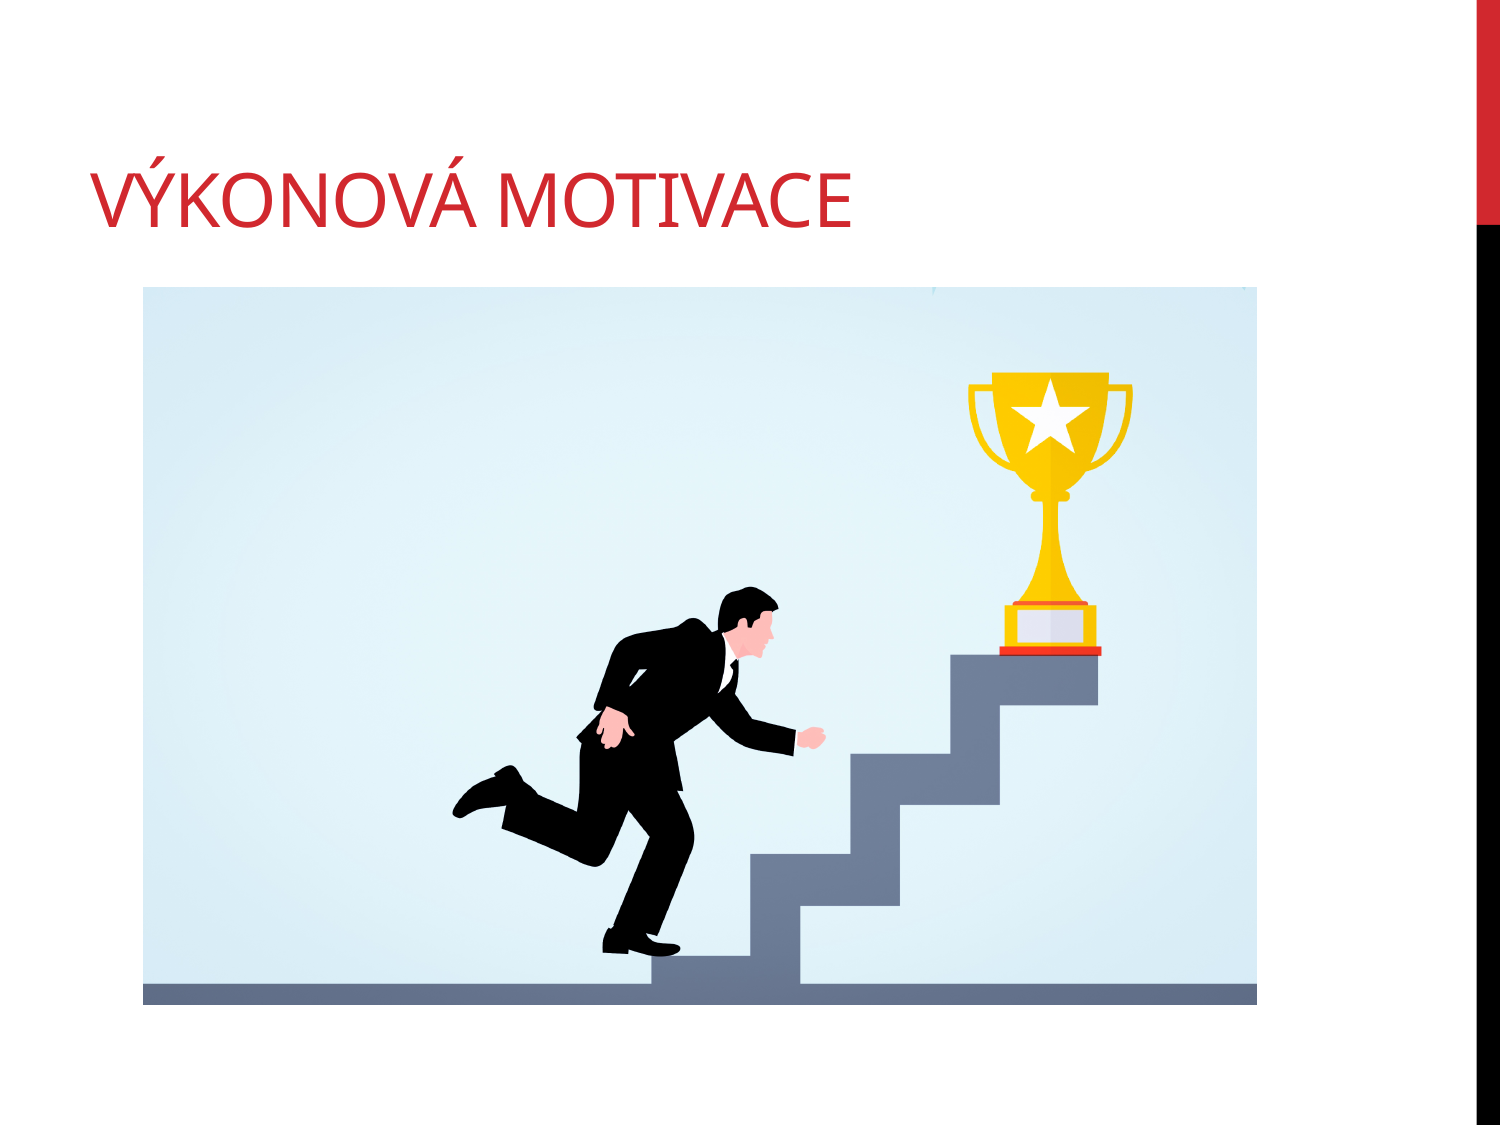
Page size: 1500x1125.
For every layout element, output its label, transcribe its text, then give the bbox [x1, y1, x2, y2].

title Výkonová motivace [75, 25, 1025, 250]
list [143, 286, 1257, 1006]
